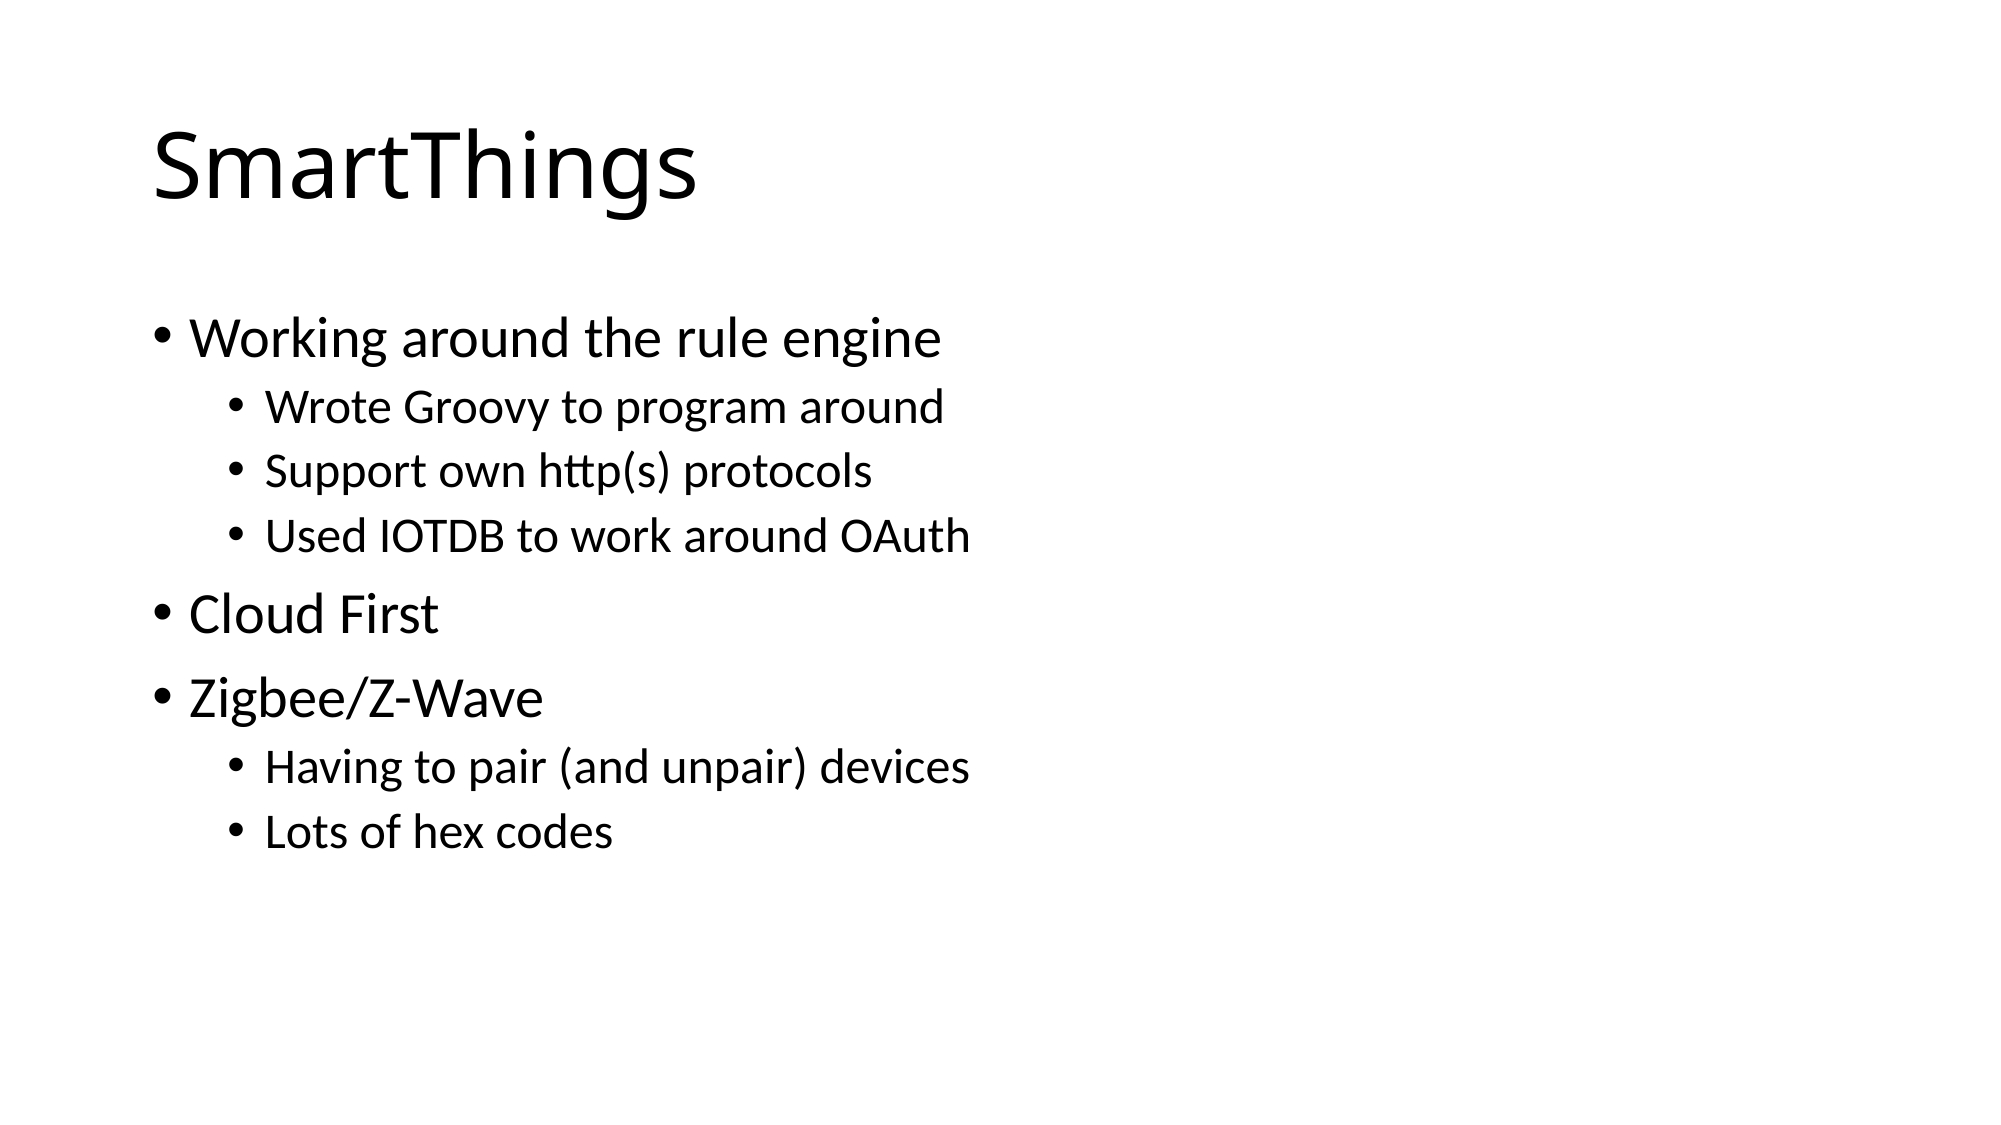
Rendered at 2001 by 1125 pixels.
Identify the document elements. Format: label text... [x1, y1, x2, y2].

list Working around the rule engine Wrote Groovy to program around Support own http(s) protocols Used IOTDB to work around OAuth Cloud First Zigbee/Z-Wave Having to pair (and unpair) devices Lots of hex codes [137, 299, 1863, 1014]
title SmartThings [137, 59, 1863, 278]
